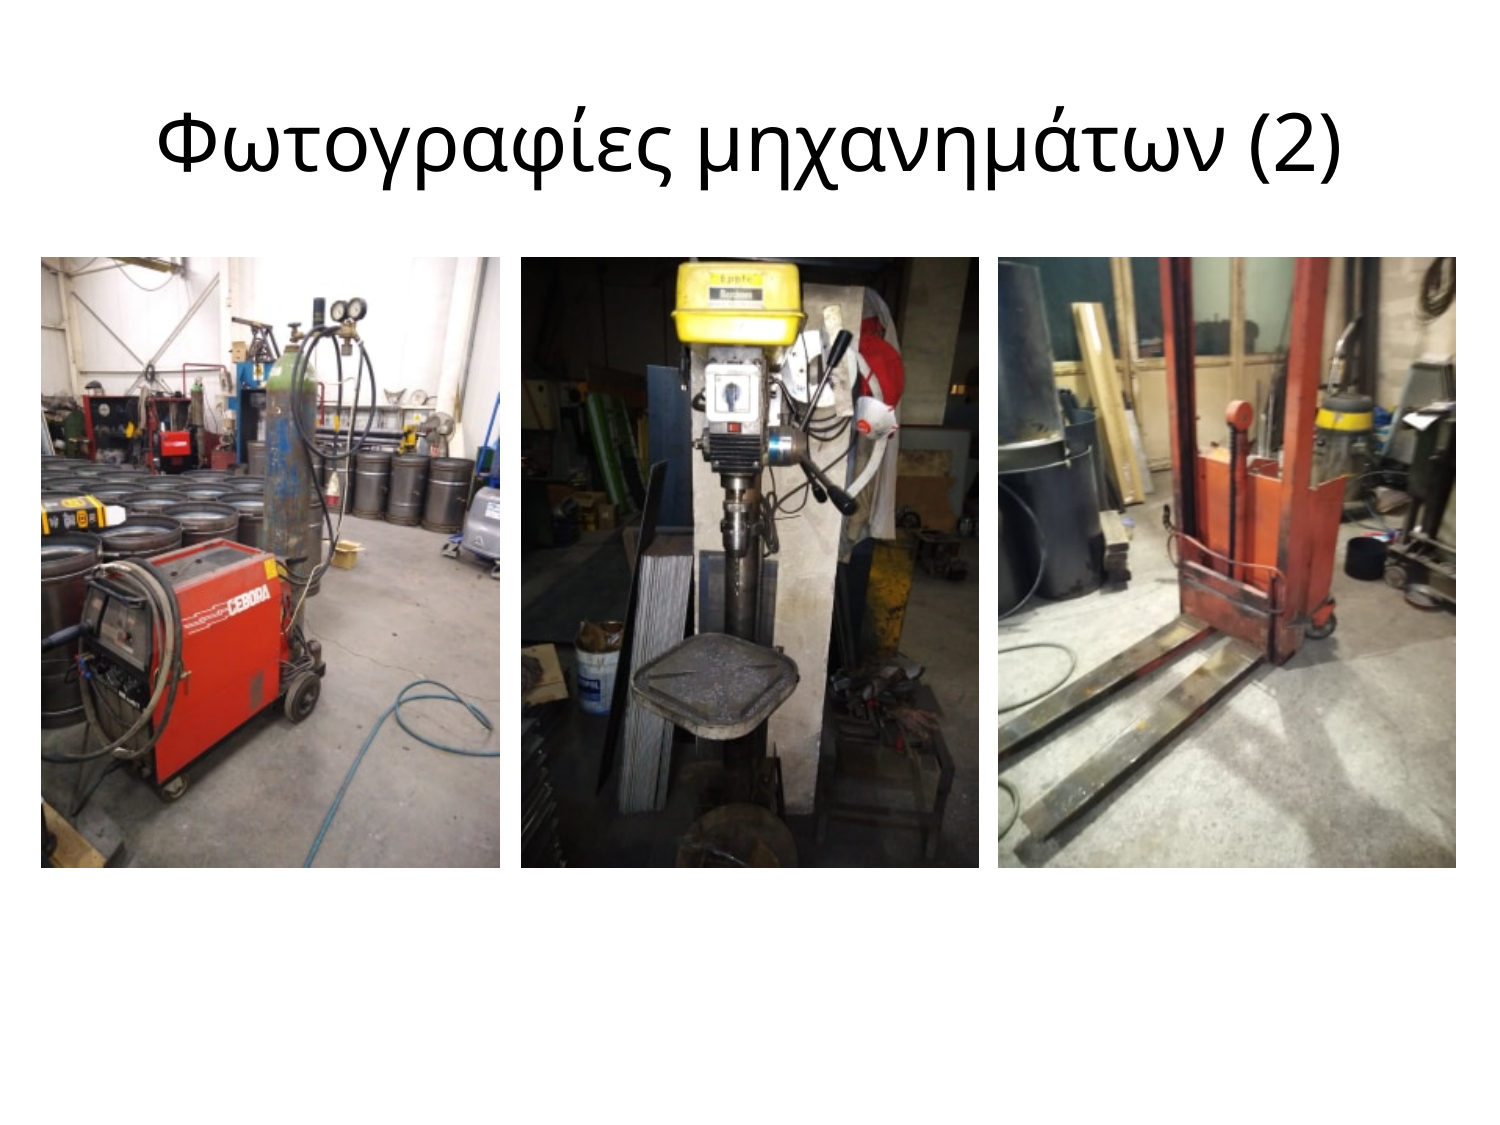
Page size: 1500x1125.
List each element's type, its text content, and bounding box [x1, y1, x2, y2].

picture [520, 257, 980, 868]
picture [997, 257, 1456, 868]
title Φωτογραφίες μηχανημάτων (2) [75, 45, 1425, 233]
picture [40, 257, 500, 868]
